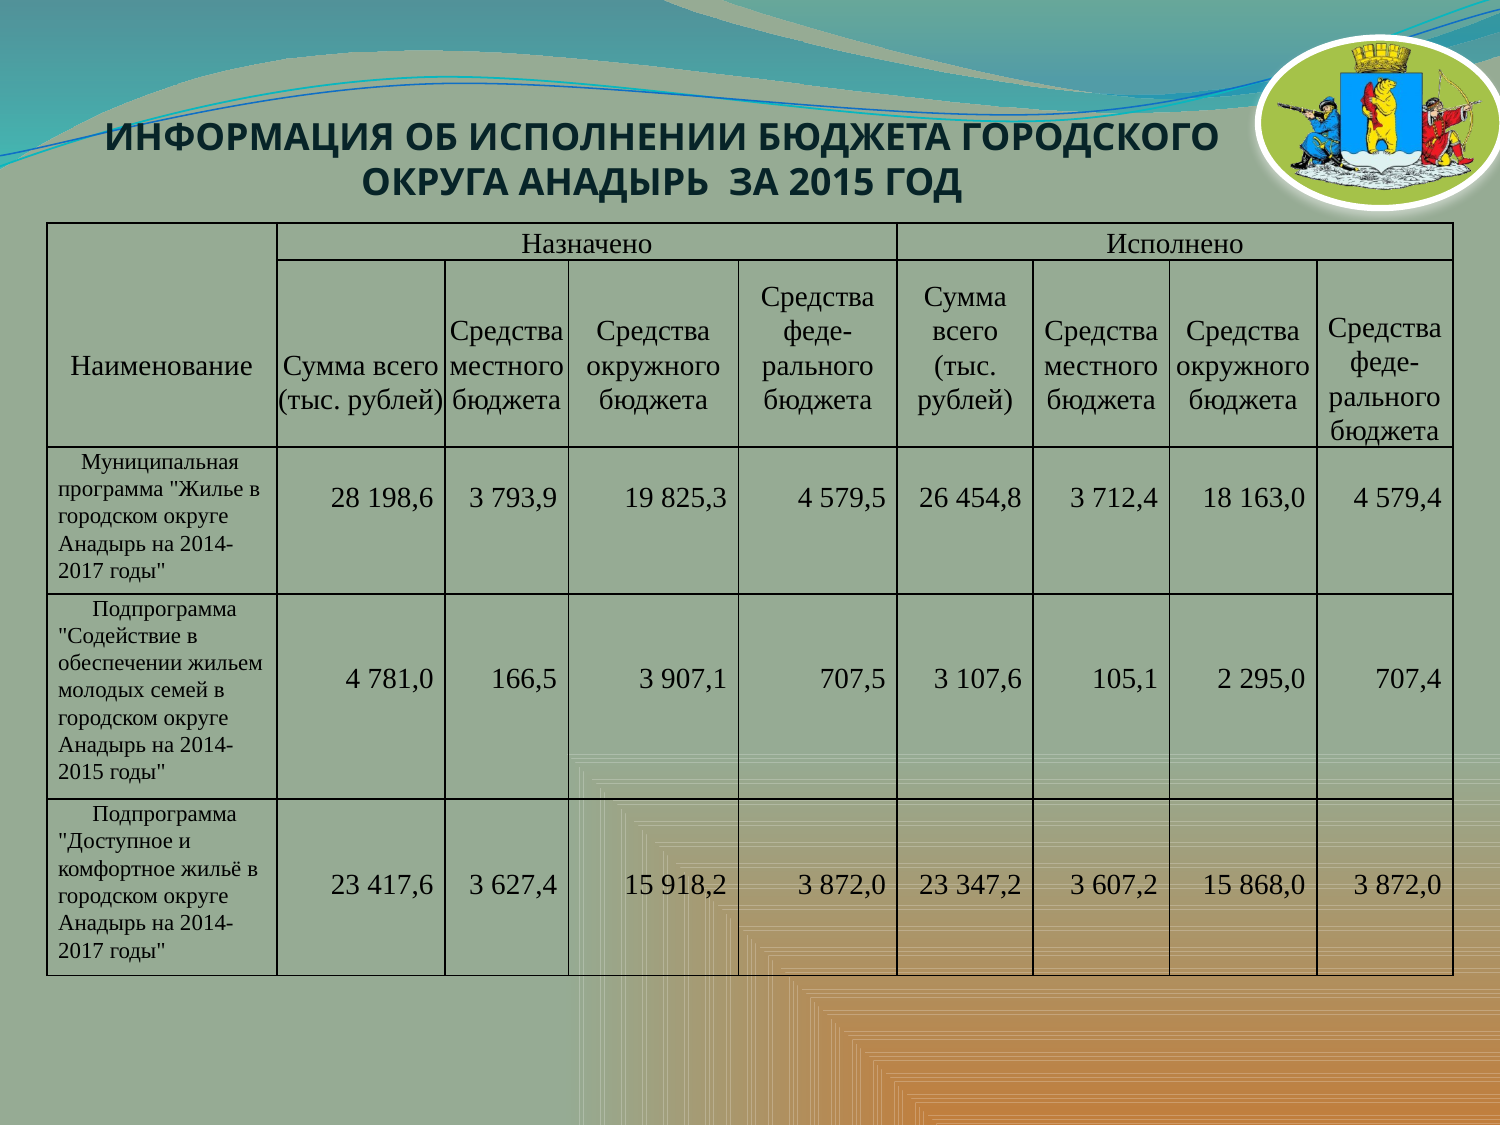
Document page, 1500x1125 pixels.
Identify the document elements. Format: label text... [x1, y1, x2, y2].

table_cell 707,5 [739, 595, 896, 798]
table_header Назначено [278, 224, 896, 259]
table_cell 3 607,2 [1034, 800, 1169, 975]
table_cell 2 295,0 [1170, 595, 1316, 798]
table_cell 28 198,6 [278, 448, 444, 593]
table_cell 3 712,4 [1034, 448, 1169, 593]
table_cell Сумма всего (тыс. рублей) [278, 261, 444, 446]
table_cell 15 868,0 [1170, 800, 1316, 975]
table_cell Средства феде-рального бюджета [1318, 261, 1452, 446]
table_cell Средства феде-рального бюджета [739, 261, 896, 446]
text_box [1332, 34, 1428, 41]
table_cell 707,4 [1318, 595, 1452, 798]
table_cell 4 579,5 [739, 448, 896, 593]
table_cell 3 872,0 [1318, 800, 1452, 975]
table_cell Средства местного бюджета [446, 261, 568, 446]
table_cell 23 417,6 [278, 800, 444, 975]
table_cell Сумма всего (тыс. рублей) [898, 261, 1032, 446]
table_cell 4 579,4 [1318, 448, 1452, 593]
table_cell Средства местного бюджета [1034, 261, 1169, 446]
table_cell 105,1 [1034, 595, 1169, 798]
text_box [1491, 81, 1500, 165]
table_header Наименование [48, 224, 276, 446]
text_box Информация об исполнении бюджета городского округа Анадырь за 2015 год [82, 105, 1243, 222]
table_cell 3 627,4 [446, 800, 568, 975]
table_cell 23 347,2 [898, 800, 1032, 975]
table_cell 18 163,0 [1170, 448, 1316, 593]
table_cell 3 793,9 [446, 448, 568, 593]
table_header Исполнено [898, 224, 1452, 259]
table_cell 4 781,0 [278, 595, 444, 798]
table_cell 3 107,6 [898, 595, 1032, 798]
table_cell 19 825,3 [569, 448, 738, 593]
table_cell Подпрограмма "Содействие в обеспечении жильем молодых семей в городском округе Анадырь на 2014-2015 годы" [48, 595, 276, 798]
table_cell 26 454,8 [898, 448, 1032, 593]
table_cell Средства окружного бюджета [1170, 261, 1316, 446]
table_cell Средства окружного бюджета [569, 261, 738, 446]
table_cell Муниципальная программа "Жилье в городском округе Анадырь на 2014-2017 годы" [48, 448, 276, 593]
table_cell 15 918,2 [569, 800, 738, 975]
text_box [1324, 202, 1437, 212]
table_cell 3 872,0 [739, 800, 896, 975]
table_cell Подпрограмма "Доступное и комфортное жильё в городском округе Анадырь на 2014-2017 годы" [48, 800, 276, 975]
text_box [1254, 81, 1269, 164]
picture [1275, 41, 1487, 191]
table_cell 3 907,1 [569, 595, 738, 798]
table_cell 166,5 [446, 595, 568, 798]
